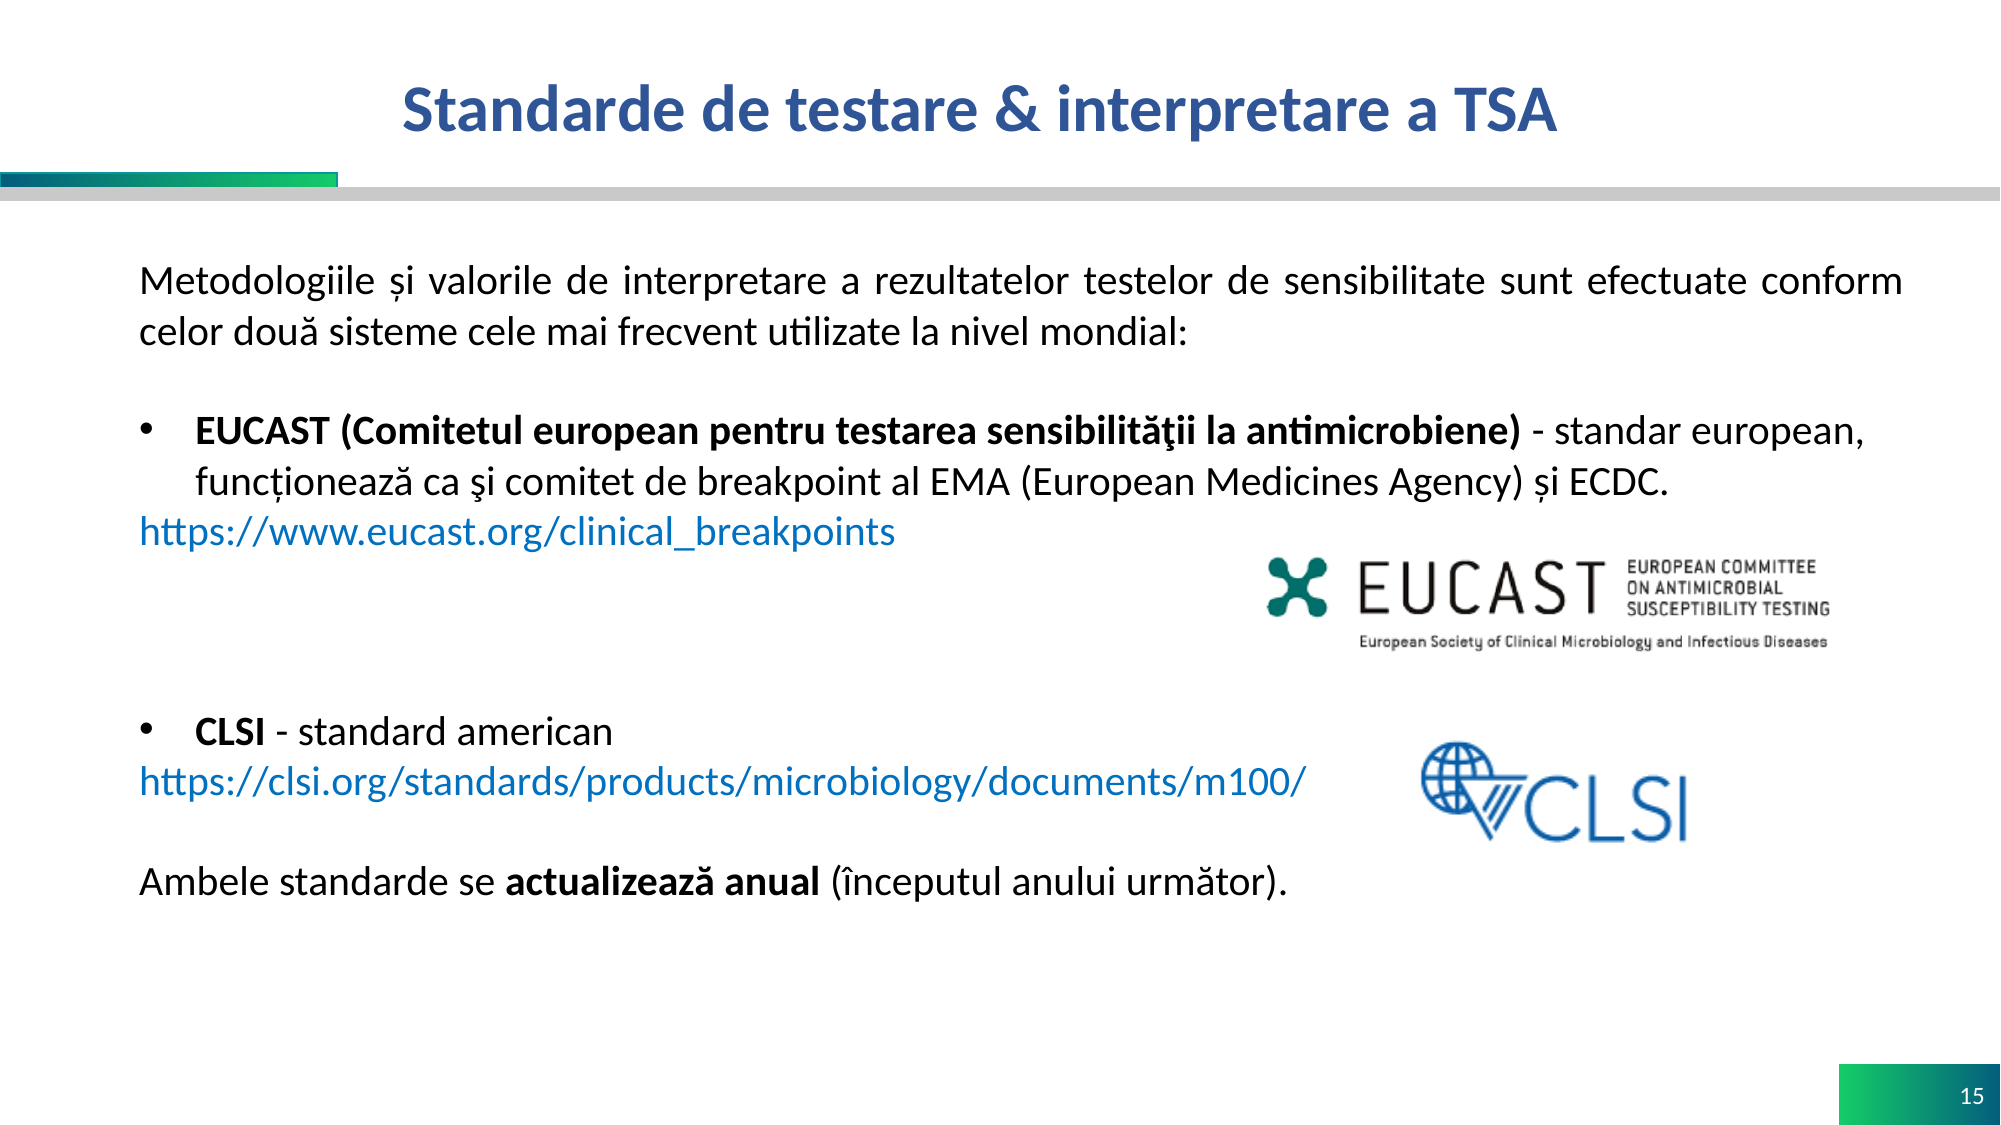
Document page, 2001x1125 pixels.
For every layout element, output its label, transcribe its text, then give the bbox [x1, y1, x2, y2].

text_box [0, 172, 338, 187]
title Standarde de testare & interpretare a TSA [137, 54, 1839, 166]
picture [1396, 723, 1748, 879]
text_box [0, 187, 2000, 201]
text_box Metodologiile și valorile de interpretare a rezultatelor testelor de sensibilitate sunt efectuate conform celor două sisteme cele mai frecvent utilizate la nivel mondial: EUCAST (Comitetul european pentru testarea sensibilităţii la antimicrobiene) - standar european, funcționează ca şi comitet de breakpoint al EMA (European Medicines Agency) și ECDC. https://www.eucast.org/clinical_breakpoints CLSI - standard american https://clsi.org/standards/products/microbiology/documents/m100/ Ambele standarde se actualizează anual (începutul anului următor). [124, 245, 1920, 961]
slide_number 15 [1839, 1064, 2000, 1125]
picture [1250, 535, 1894, 679]
